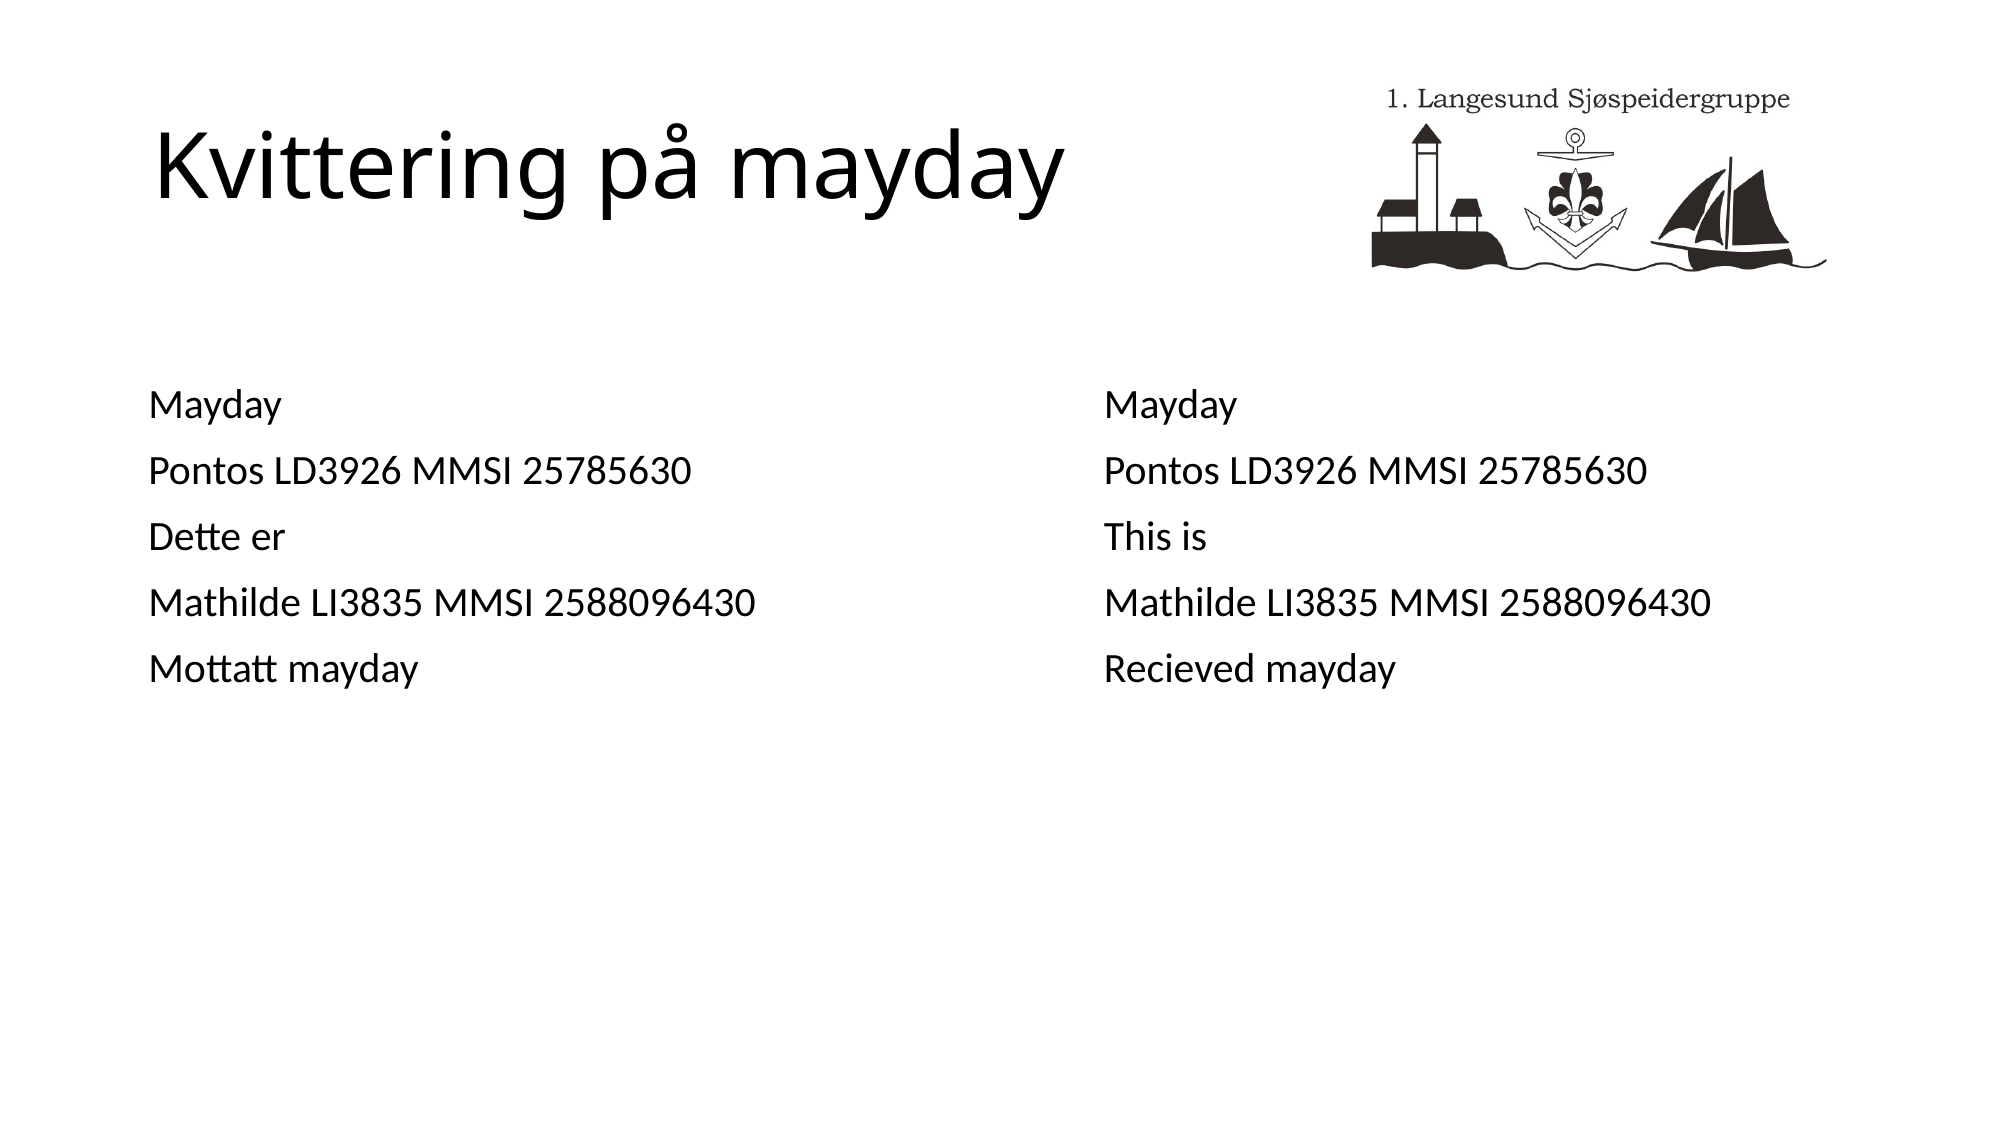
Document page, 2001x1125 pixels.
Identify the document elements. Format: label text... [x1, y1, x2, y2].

title Kvittering på mayday [137, 59, 1863, 278]
text_box Mayday Pontos LD3926 MMSI 25785630 Dette er Mathilde LI3835 MMSI 2588096430 Mottatt mayday [133, 375, 801, 858]
text_box Mayday Pontos LD3926 MMSI 25785630 This is Mathilde LI3835 MMSI 2588096430 Recieved mayday [1088, 375, 1757, 858]
picture [1366, 80, 1837, 278]
